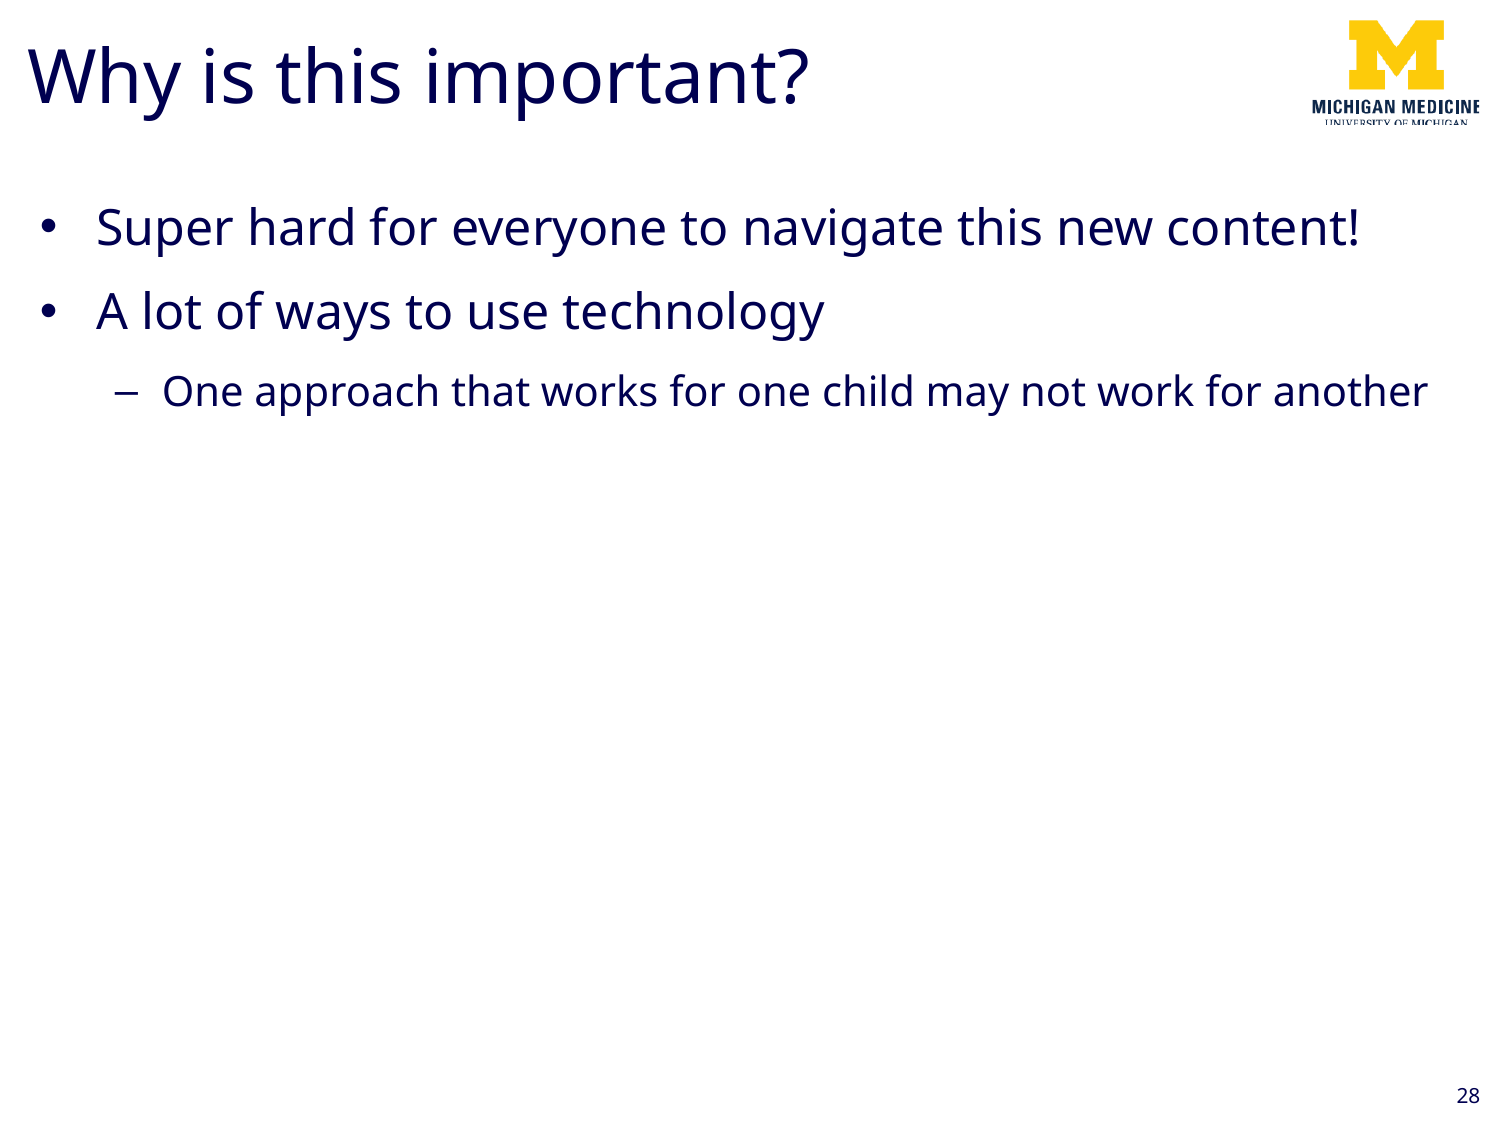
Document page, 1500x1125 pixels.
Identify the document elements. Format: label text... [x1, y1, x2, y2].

title Why is this important? [12, 4, 1500, 143]
picture [1312, 20, 1480, 126]
slide_number 28 [1433, 1067, 1500, 1125]
list Super hard for everyone to navigate this new content! A lot of ways to use technology One approach that works for one child may not work for another Families want more guidance We are in the business of supporting parents and children Pediatricians and science is still unsure how this affects child development [24, 187, 1475, 930]
